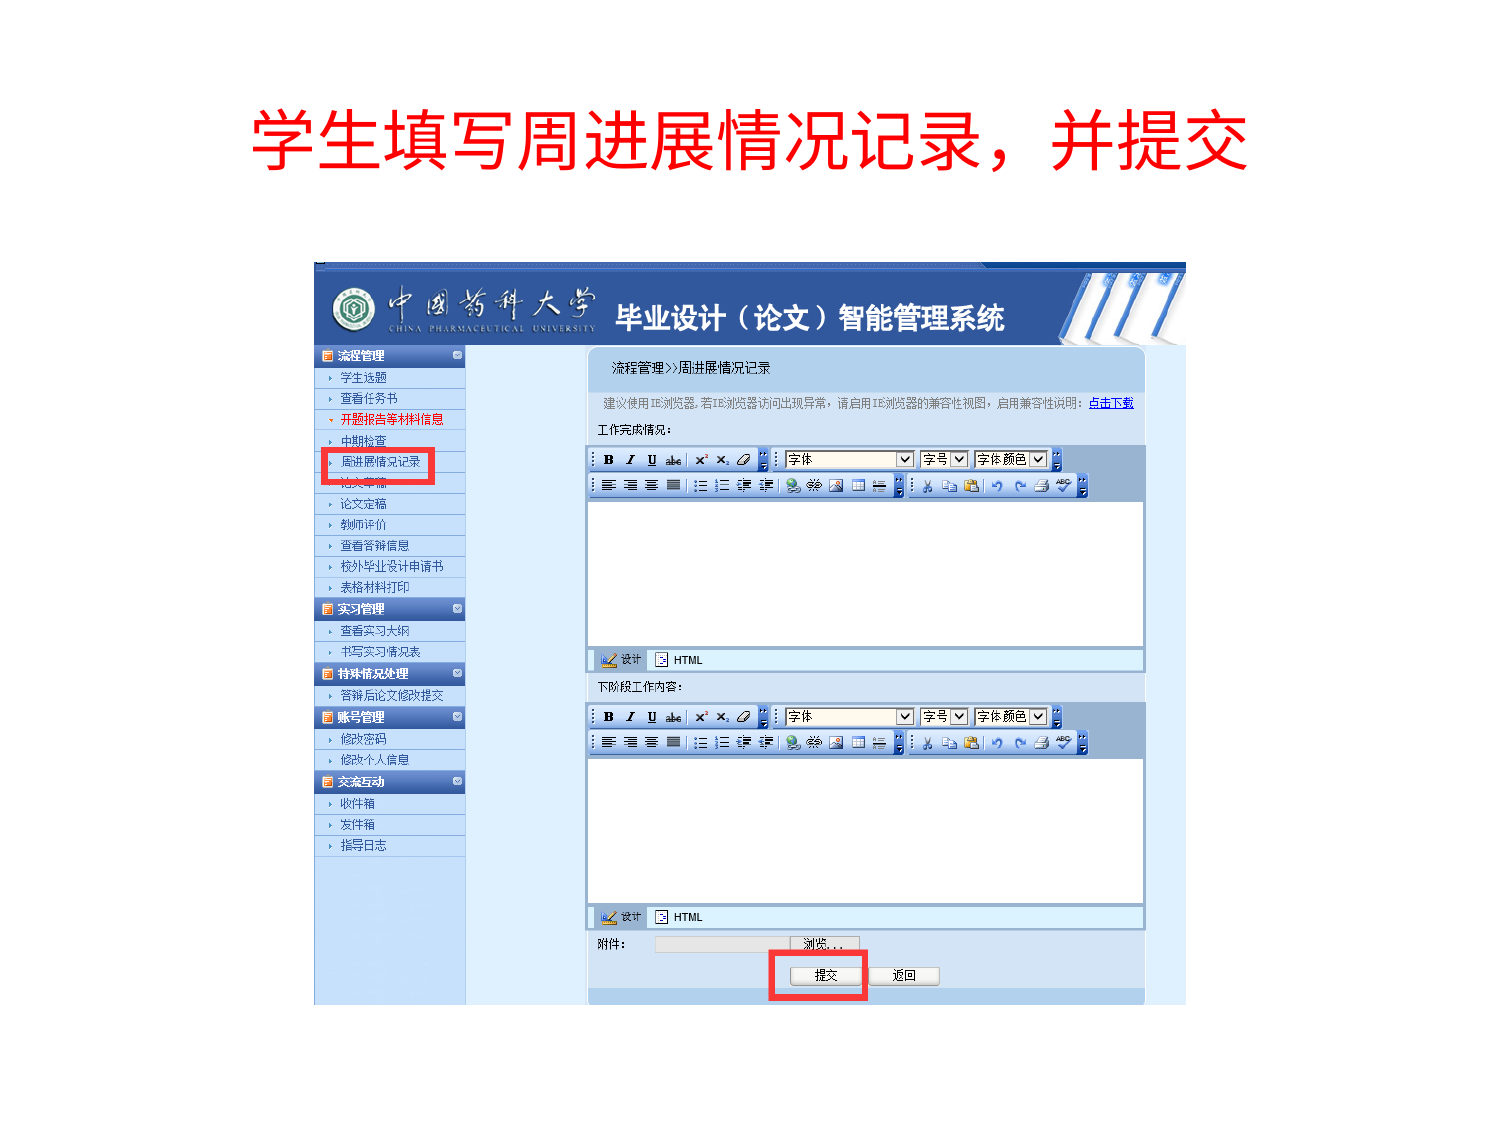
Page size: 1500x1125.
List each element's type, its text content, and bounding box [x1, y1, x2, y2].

title 学生填写周进展情况记录，并提交 [75, 45, 1425, 233]
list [314, 262, 1186, 1006]
